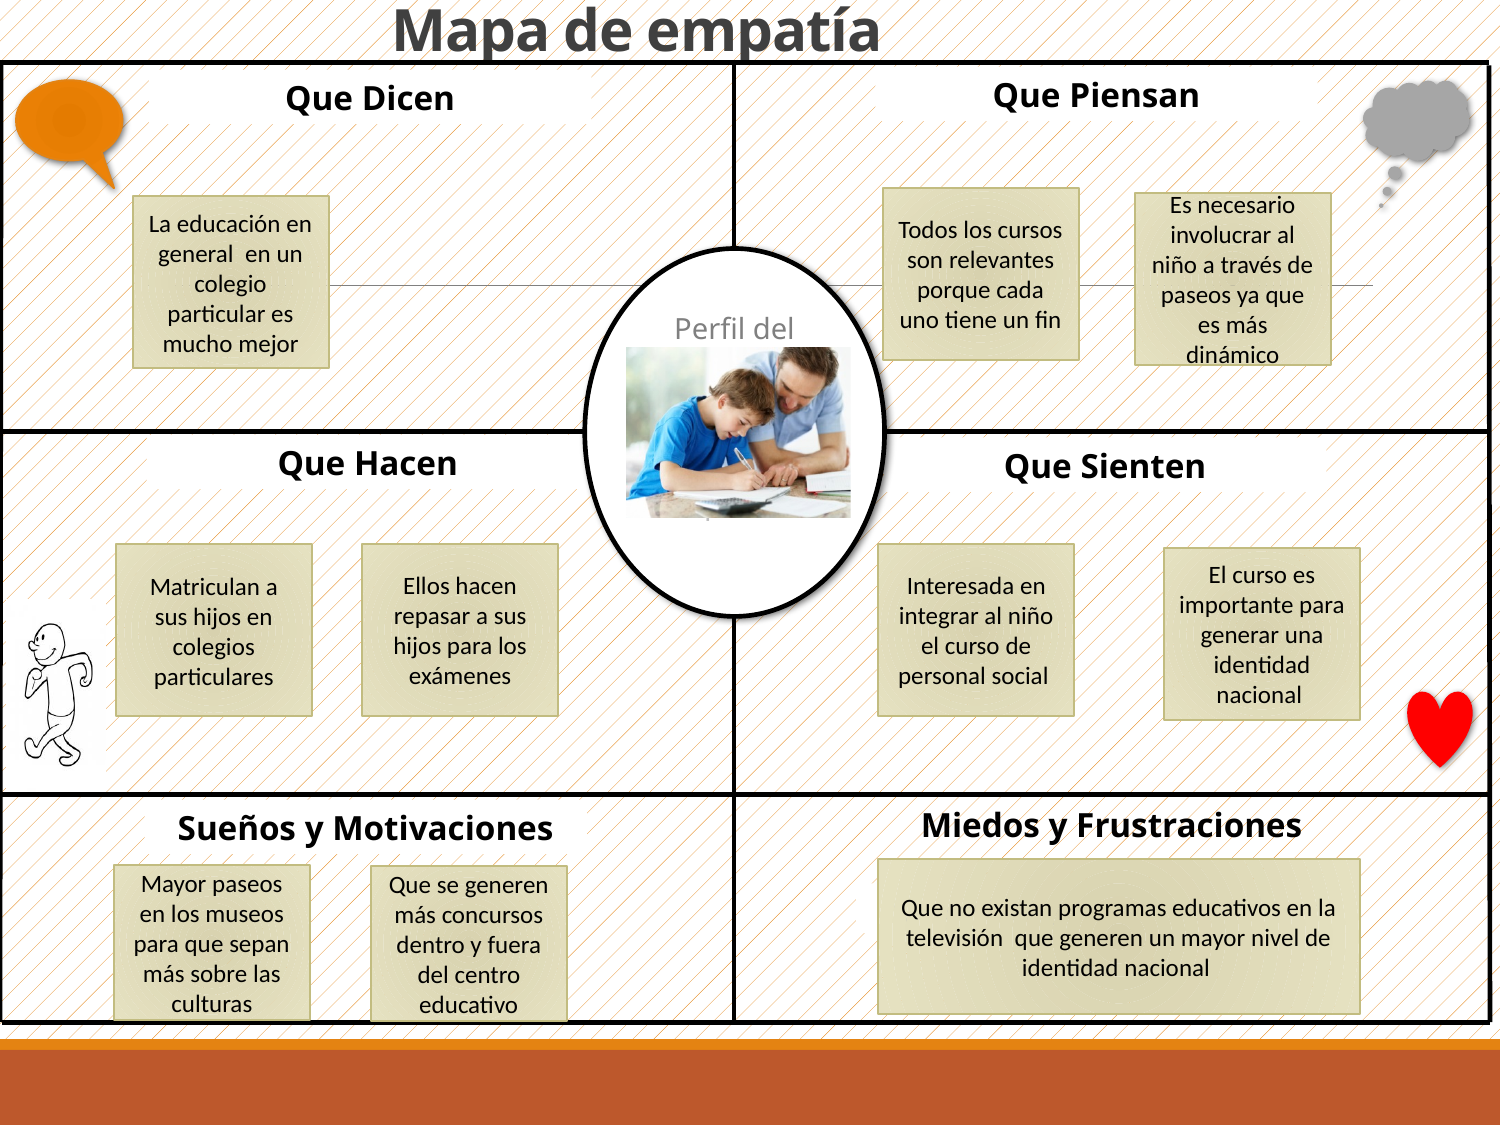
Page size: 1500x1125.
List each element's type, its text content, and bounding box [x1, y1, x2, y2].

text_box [0, 61, 1492, 1026]
picture [617, 347, 852, 518]
text_box Mapa de empatía [376, 0, 1242, 59]
